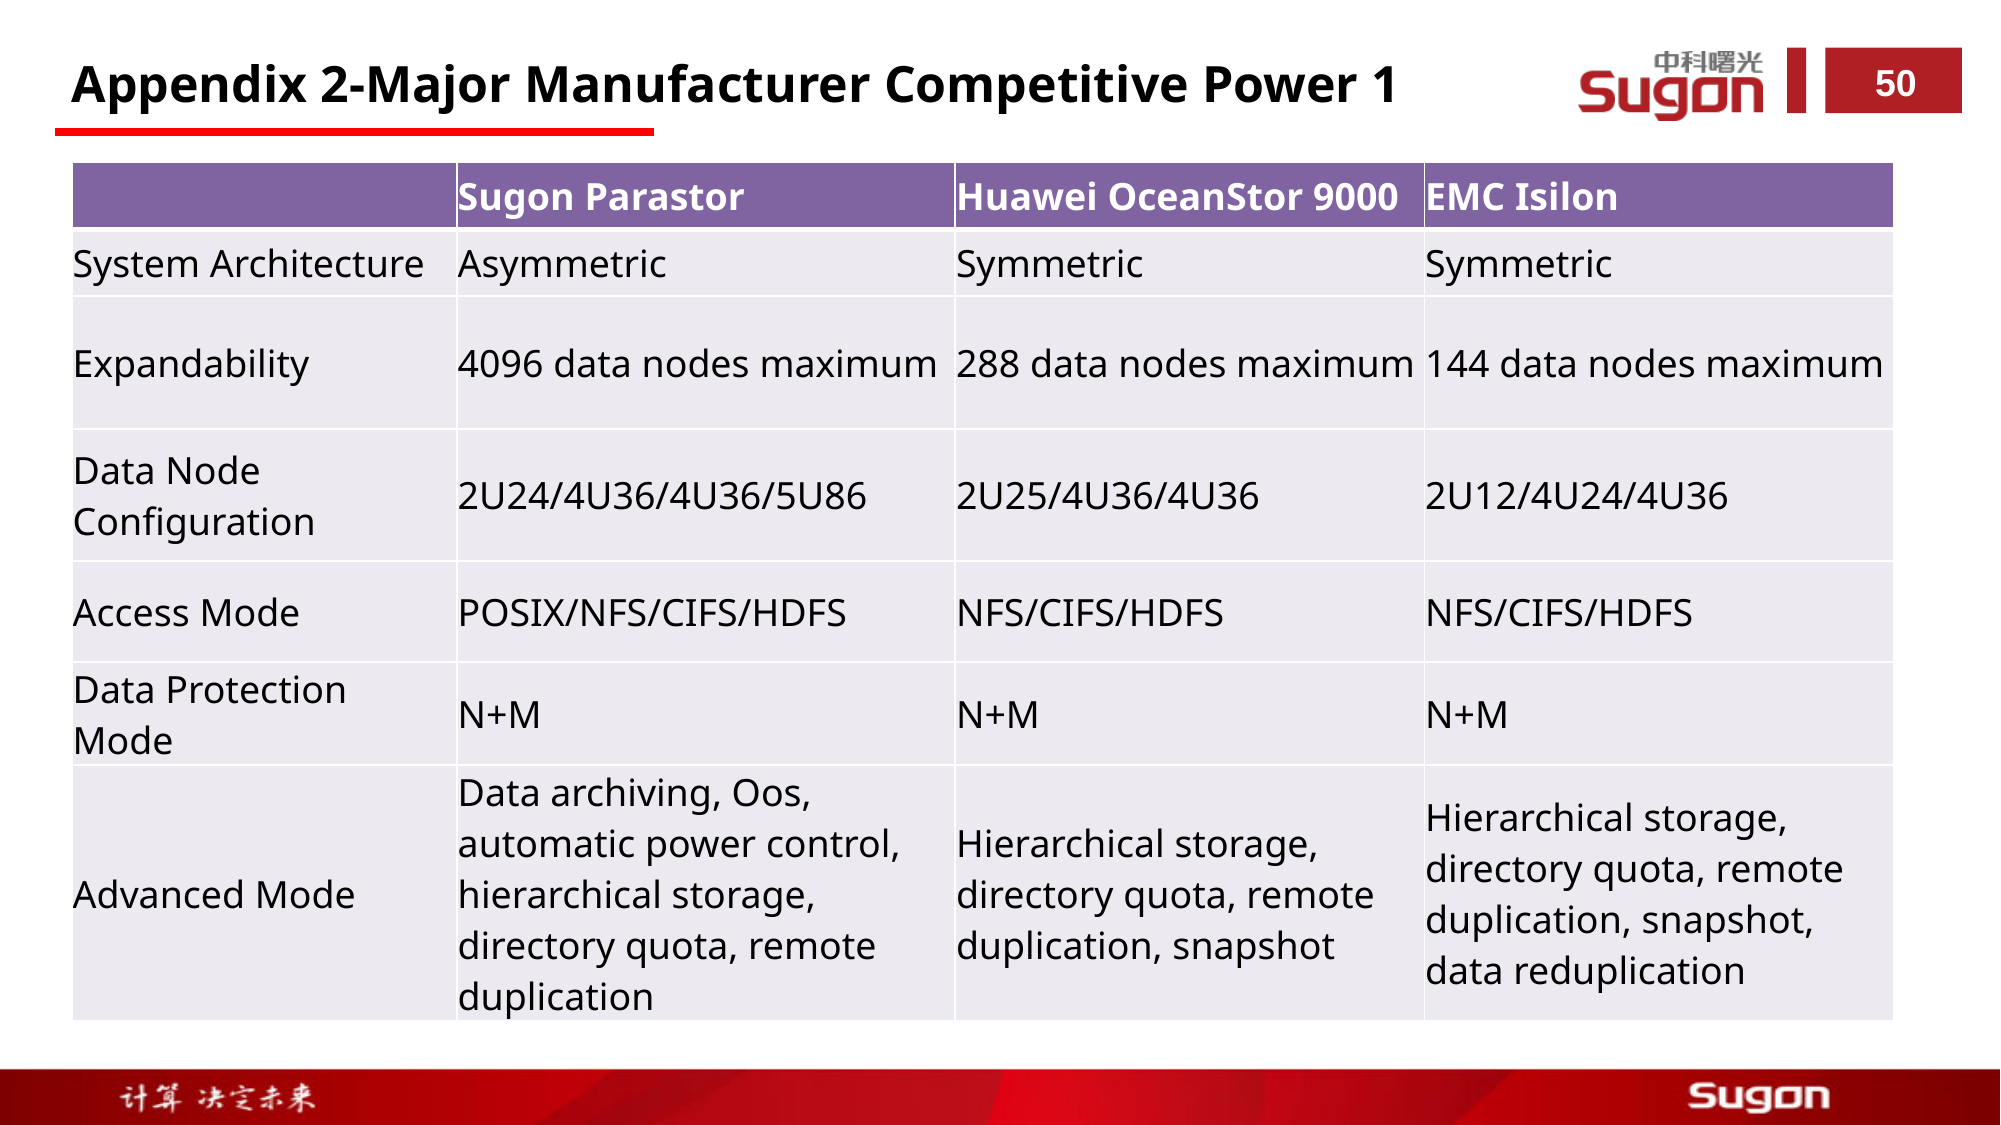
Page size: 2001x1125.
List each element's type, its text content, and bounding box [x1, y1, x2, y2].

table_header [73, 163, 456, 227]
table_cell NFS/CIFS/HDFS [1425, 562, 1893, 661]
table_cell Hierarchical storage, directory quota, remote duplication, snapshot [956, 766, 1424, 1020]
table_cell N+M [458, 663, 954, 764]
table_cell N+M [1425, 663, 1893, 764]
table_header Huawei OceanStor 9000 [956, 163, 1424, 227]
table_cell Hierarchical storage, directory quota, remote duplication, snapshot, data reduplication [1425, 766, 1893, 1020]
table_cell Advanced Mode [73, 766, 456, 1020]
table_cell N+M [956, 663, 1424, 764]
table_cell 4096 data nodes maximum [458, 297, 954, 428]
picture [1578, 51, 1763, 121]
table_cell Data Node Configuration [73, 430, 456, 560]
table_cell POSIX/NFS/CIFS/HDFS [458, 562, 954, 661]
table_cell Access Mode [73, 562, 456, 661]
table_cell Data archiving, Oos, automatic power control, hierarchical storage, directory quota, remote duplication [458, 766, 954, 1020]
table_cell Symmetric [1425, 232, 1893, 295]
table_cell Expandability [73, 297, 456, 428]
table_cell Symmetric [956, 232, 1424, 295]
table_cell 144 data nodes maximum [1425, 297, 1893, 428]
table_cell Data Protection Mode [73, 663, 456, 764]
list Appendix 2-Major Manufacturer Competitive Power 1 [56, 35, 1473, 131]
table_header Sugon Parastor [458, 163, 954, 227]
table_cell 288 data nodes maximum [956, 297, 1424, 428]
picture [0, 1068, 2000, 1125]
table_cell NFS/CIFS/HDFS [956, 562, 1424, 661]
table_header EMC Isilon [1425, 163, 1893, 227]
table_cell 2U12/4U24/4U36 [1425, 430, 1893, 560]
table_cell System Architecture [73, 232, 456, 295]
table_cell 2U25/4U36/4U36 [956, 430, 1424, 560]
table_cell Asymmetric [458, 232, 954, 295]
table_cell 2U24/4U36/4U36/5U86 [458, 430, 954, 560]
